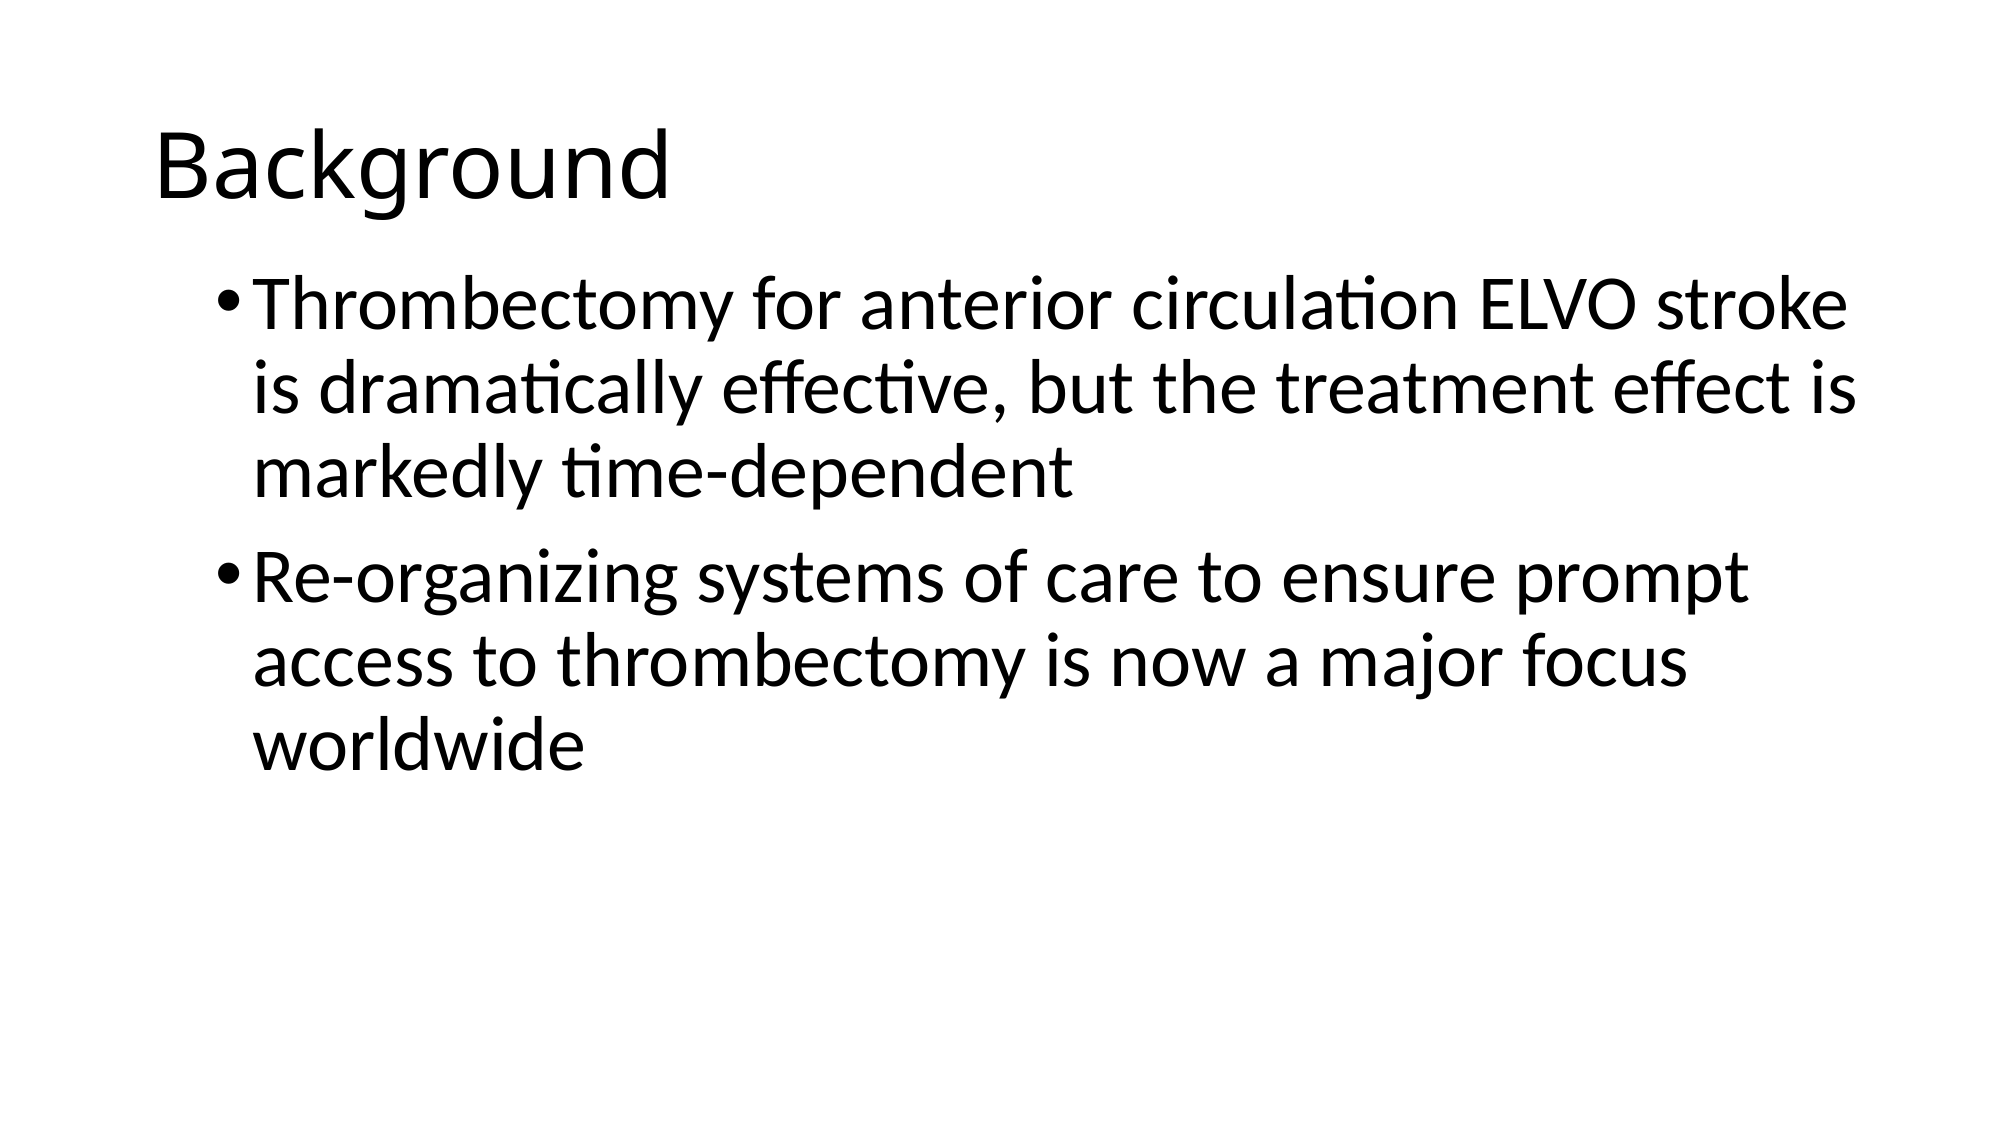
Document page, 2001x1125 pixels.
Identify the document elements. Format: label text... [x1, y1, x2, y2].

title Background [137, 59, 1863, 278]
list Thrombectomy for anterior circulation ELVO stroke is dramatically effective, but the treatment effect is markedly time-dependent Re-organizing systems of care to ensure prompt access to thrombectomy is now a major focus worldwide [200, 254, 1902, 1035]
